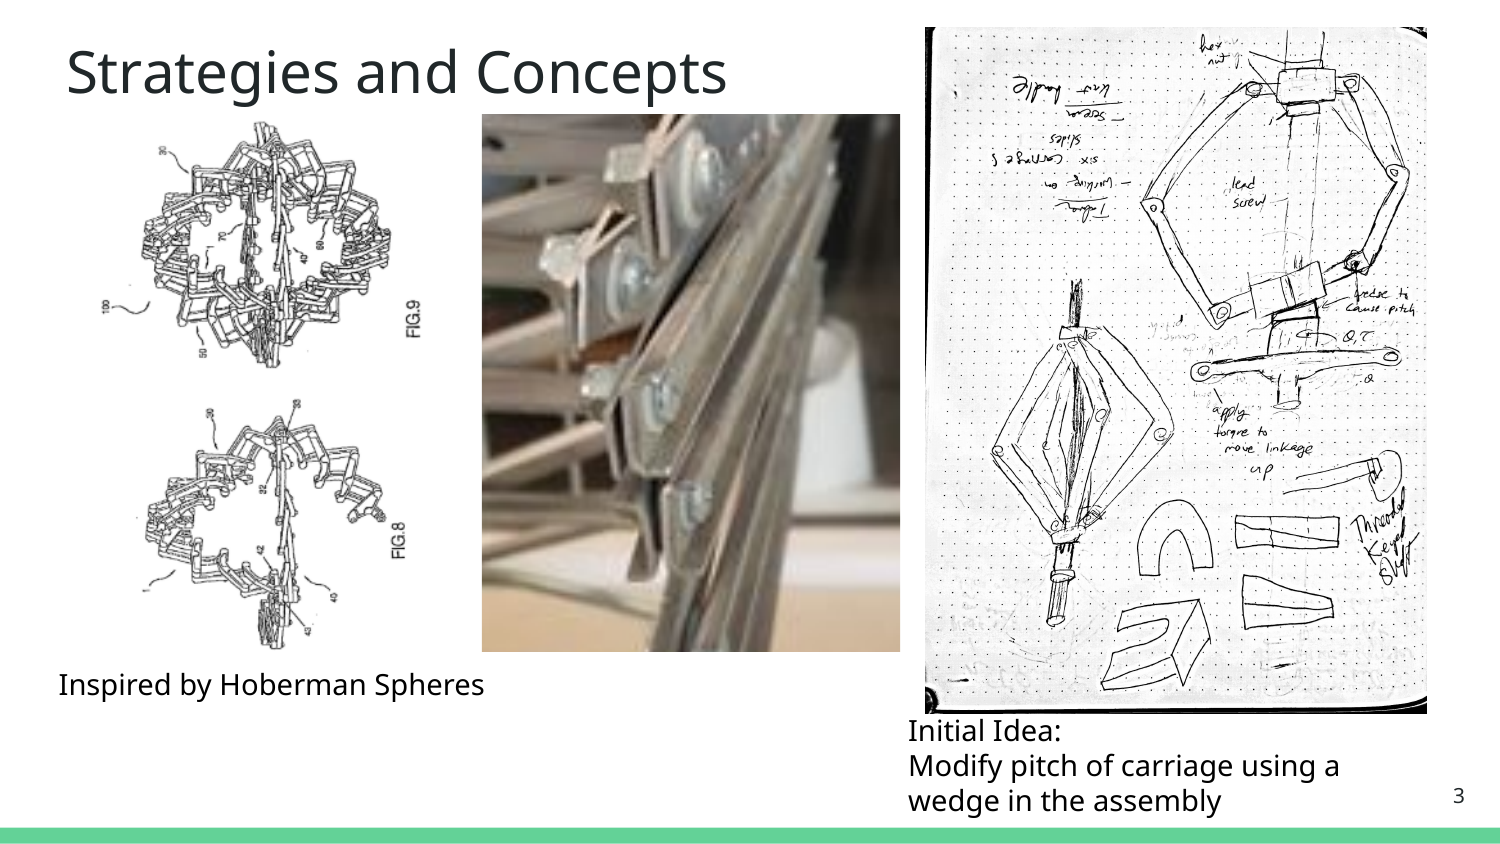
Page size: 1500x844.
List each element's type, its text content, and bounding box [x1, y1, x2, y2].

picture [94, 114, 429, 652]
slide_number ‹#› [1449, 764, 1480, 830]
title Strategies and Concepts [51, 20, 1449, 115]
picture [481, 114, 901, 652]
text_box Inspired by Hoberman Spheres [43, 651, 555, 765]
picture [925, 27, 1428, 714]
text_box Initial Idea: Modify pitch of carriage using a wedge in the assembly [893, 697, 1449, 830]
